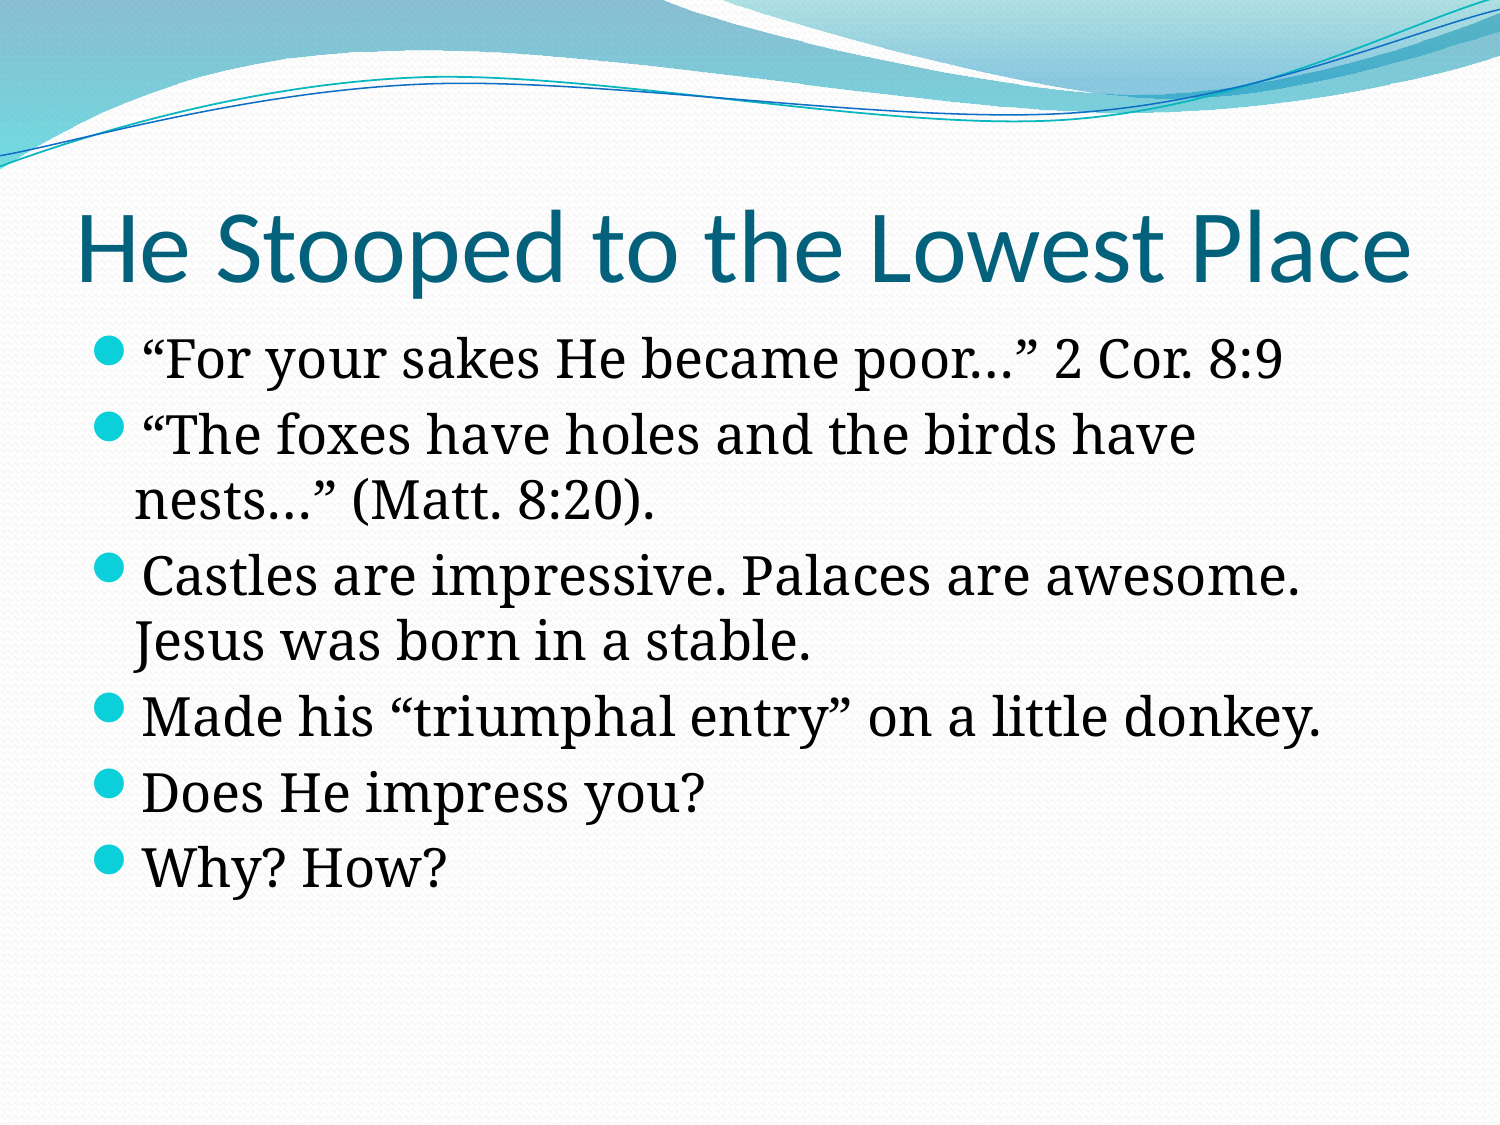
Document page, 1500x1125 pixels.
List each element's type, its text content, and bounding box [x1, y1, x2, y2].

list “For your sakes He became poor…” 2 Cor. 8:9 “The foxes have holes and the birds have nests…” (Matt. 8:20). Castles are impressive. Palaces are awesome. Jesus was born in a stable. Made his “triumphal entry” on a little donkey. Does He impress you? Why? How? [75, 317, 1425, 1038]
title He Stooped to the Lowest Place [75, 115, 1425, 303]
